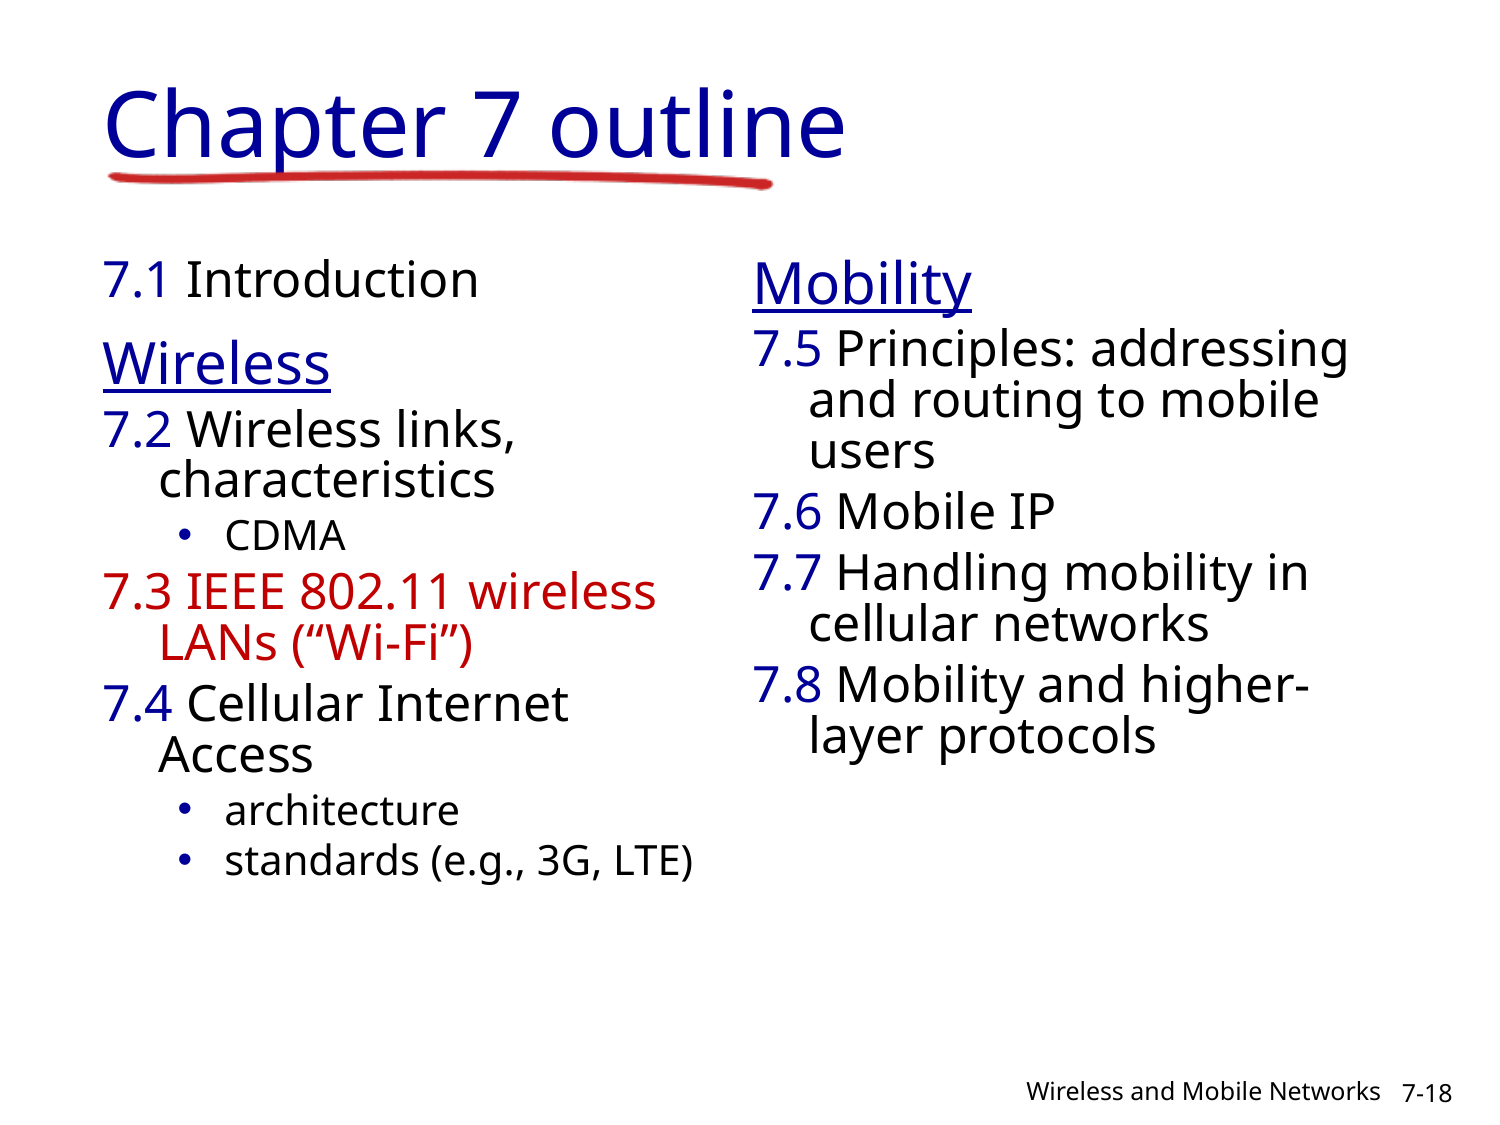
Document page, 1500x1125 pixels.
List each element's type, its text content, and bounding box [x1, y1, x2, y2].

title Chapter 7 outline [87, 27, 1363, 216]
picture [105, 166, 781, 196]
slide_number 7-18 [1387, 1069, 1500, 1115]
list 7.1 Introduction Wireless 7.2 Wireless links, characteristics CDMA 7.3 IEEE 802.11 wireless LANs (“Wi-Fi”) 7.4 Cellular Internet Access architecture standards (e.g., 3G, LTE) [87, 249, 713, 1012]
footer Wireless and Mobile Networks [960, 1067, 1404, 1110]
list Mobility 7.5 Principles: addressing and routing to mobile users 7.6 Mobile IP 7.7 Handling mobility in cellular networks 7.8 Mobility and higher-layer protocols [737, 249, 1403, 1012]
